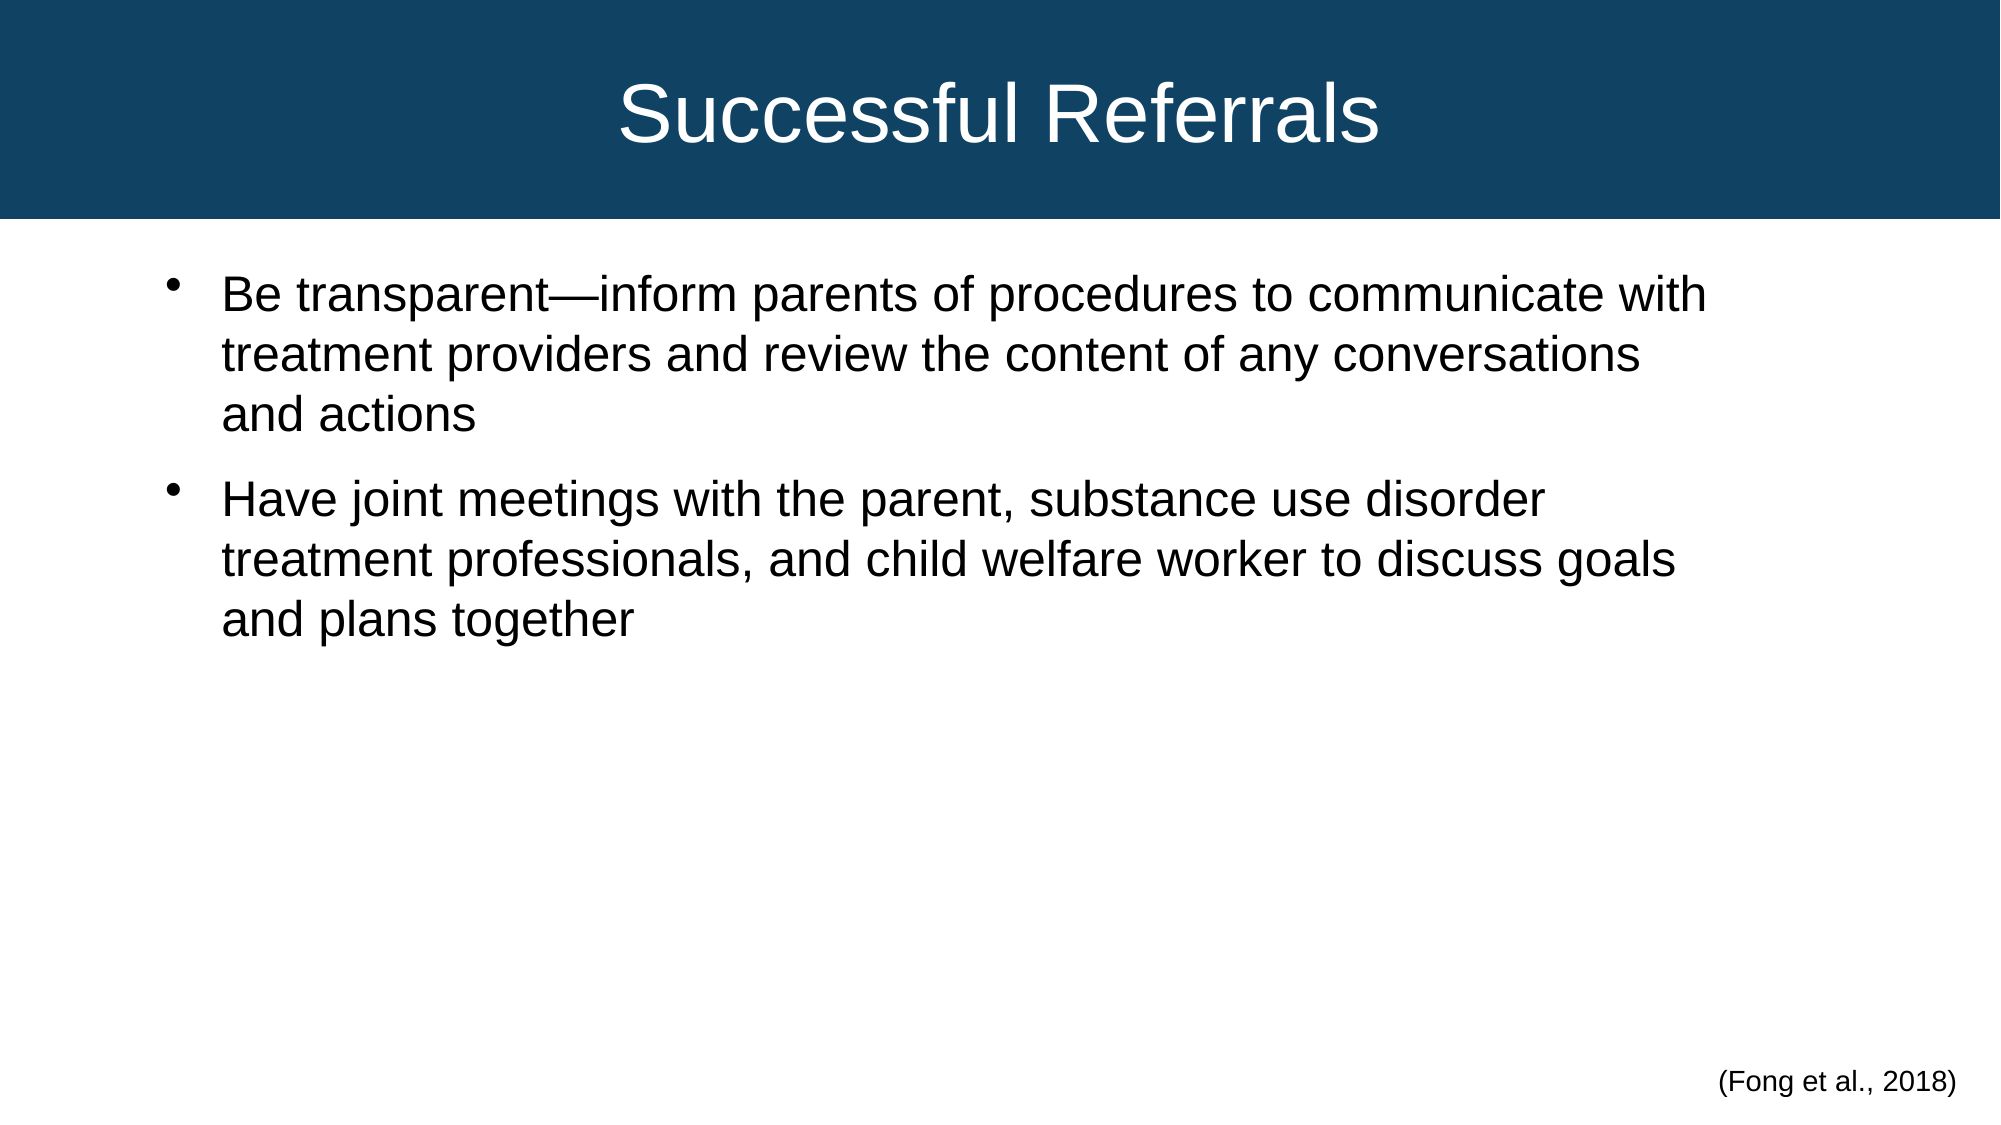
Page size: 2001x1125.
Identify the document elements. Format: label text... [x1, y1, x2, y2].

list Be transparent—inform parents of procedures to communicate with treatment providers and review the content of any conversations and actions Have joint meetings with the parent, substance use disorder treatment professionals, and child welfare worker to discuss goals and plans together [150, 253, 1765, 929]
text_box (Fong et al., 2018) [1703, 1054, 2000, 1105]
title Successful Referrals [0, 0, 2000, 219]
